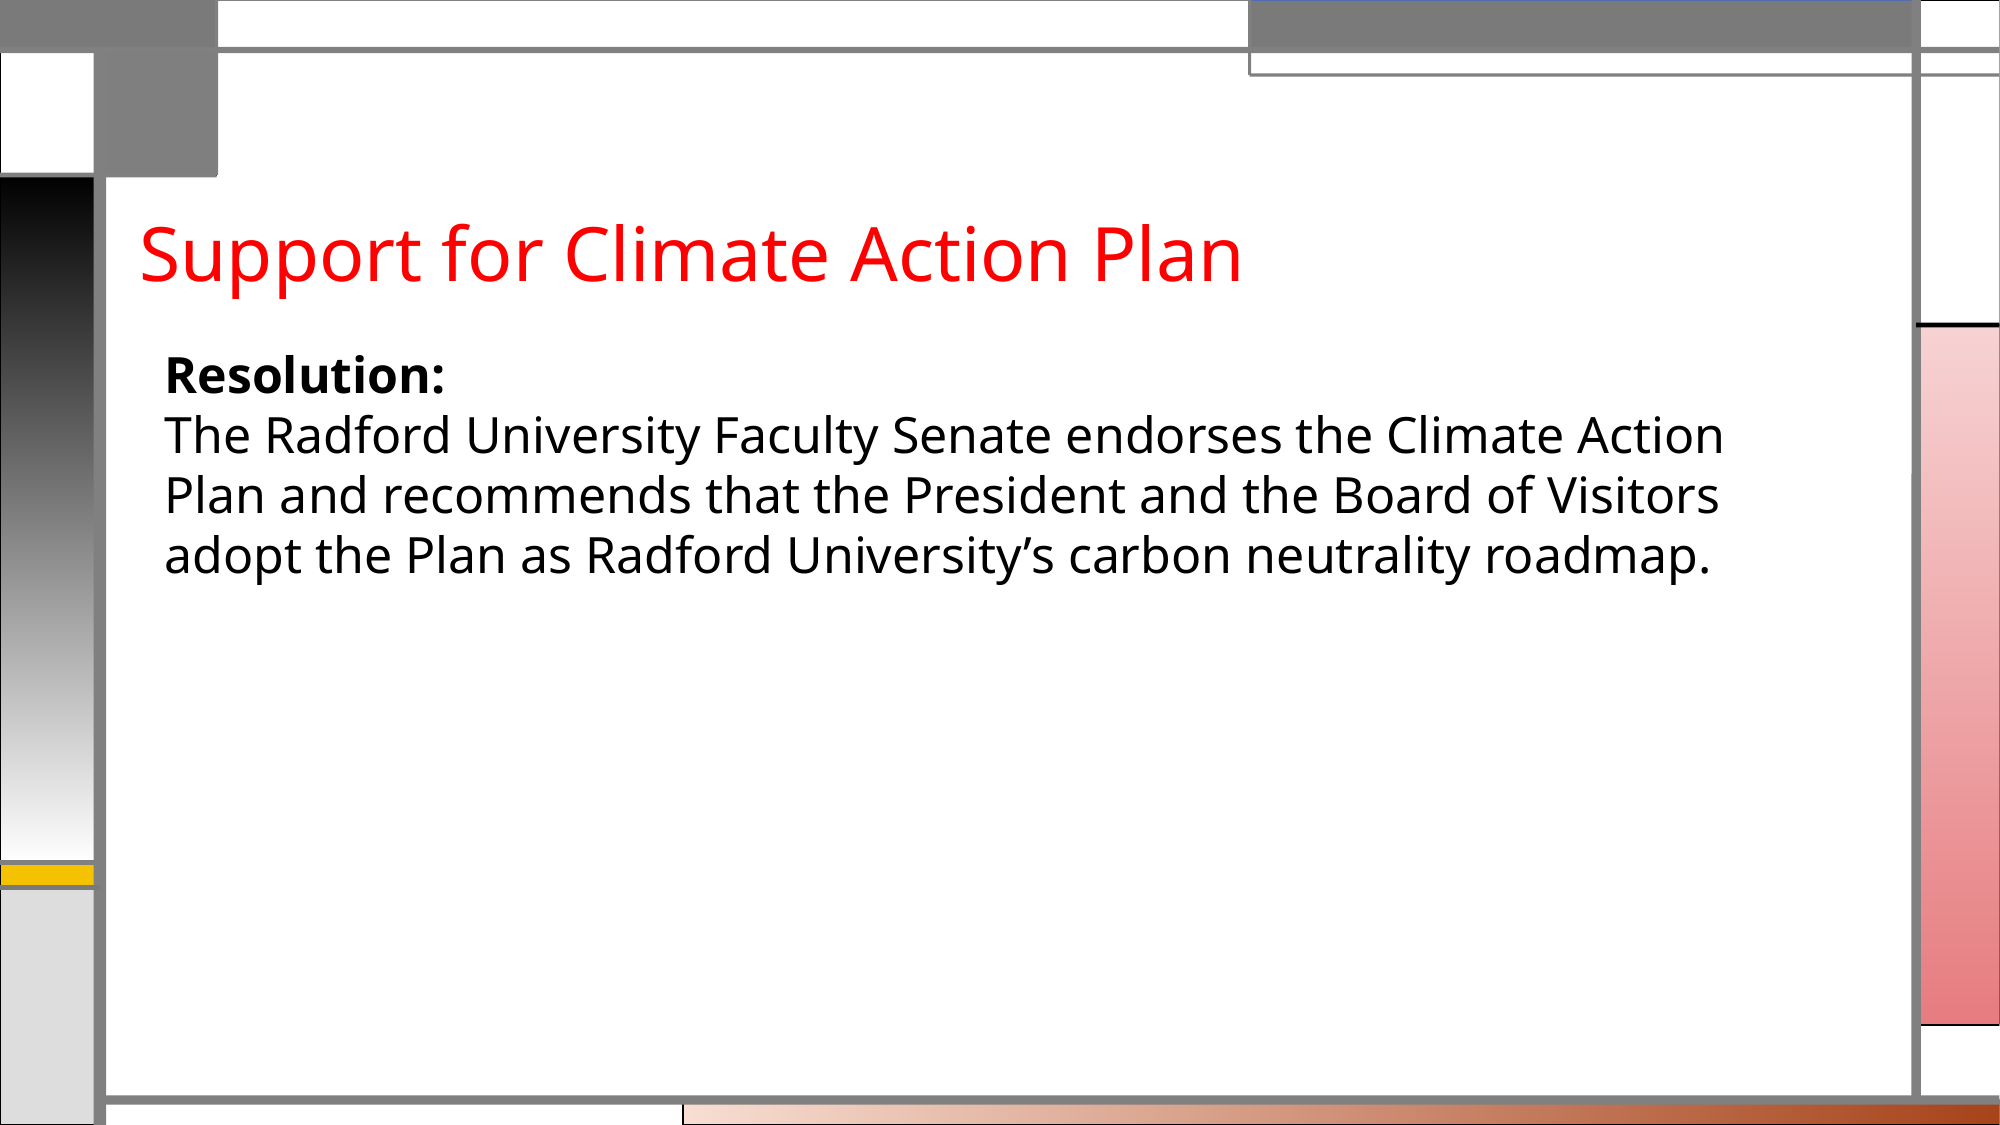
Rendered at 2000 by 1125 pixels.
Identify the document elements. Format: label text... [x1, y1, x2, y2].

text_box Resolution: The Radford University Faculty Senate endorses the Climate Action Plan and recommends that the President and the Board of Visitors adopt the Plan as Radford University’s carbon neutrality roadmap. [149, 276, 1850, 659]
text_box Support for Climate Action Plan [124, 199, 1941, 304]
text_box [99, 274, 1850, 336]
